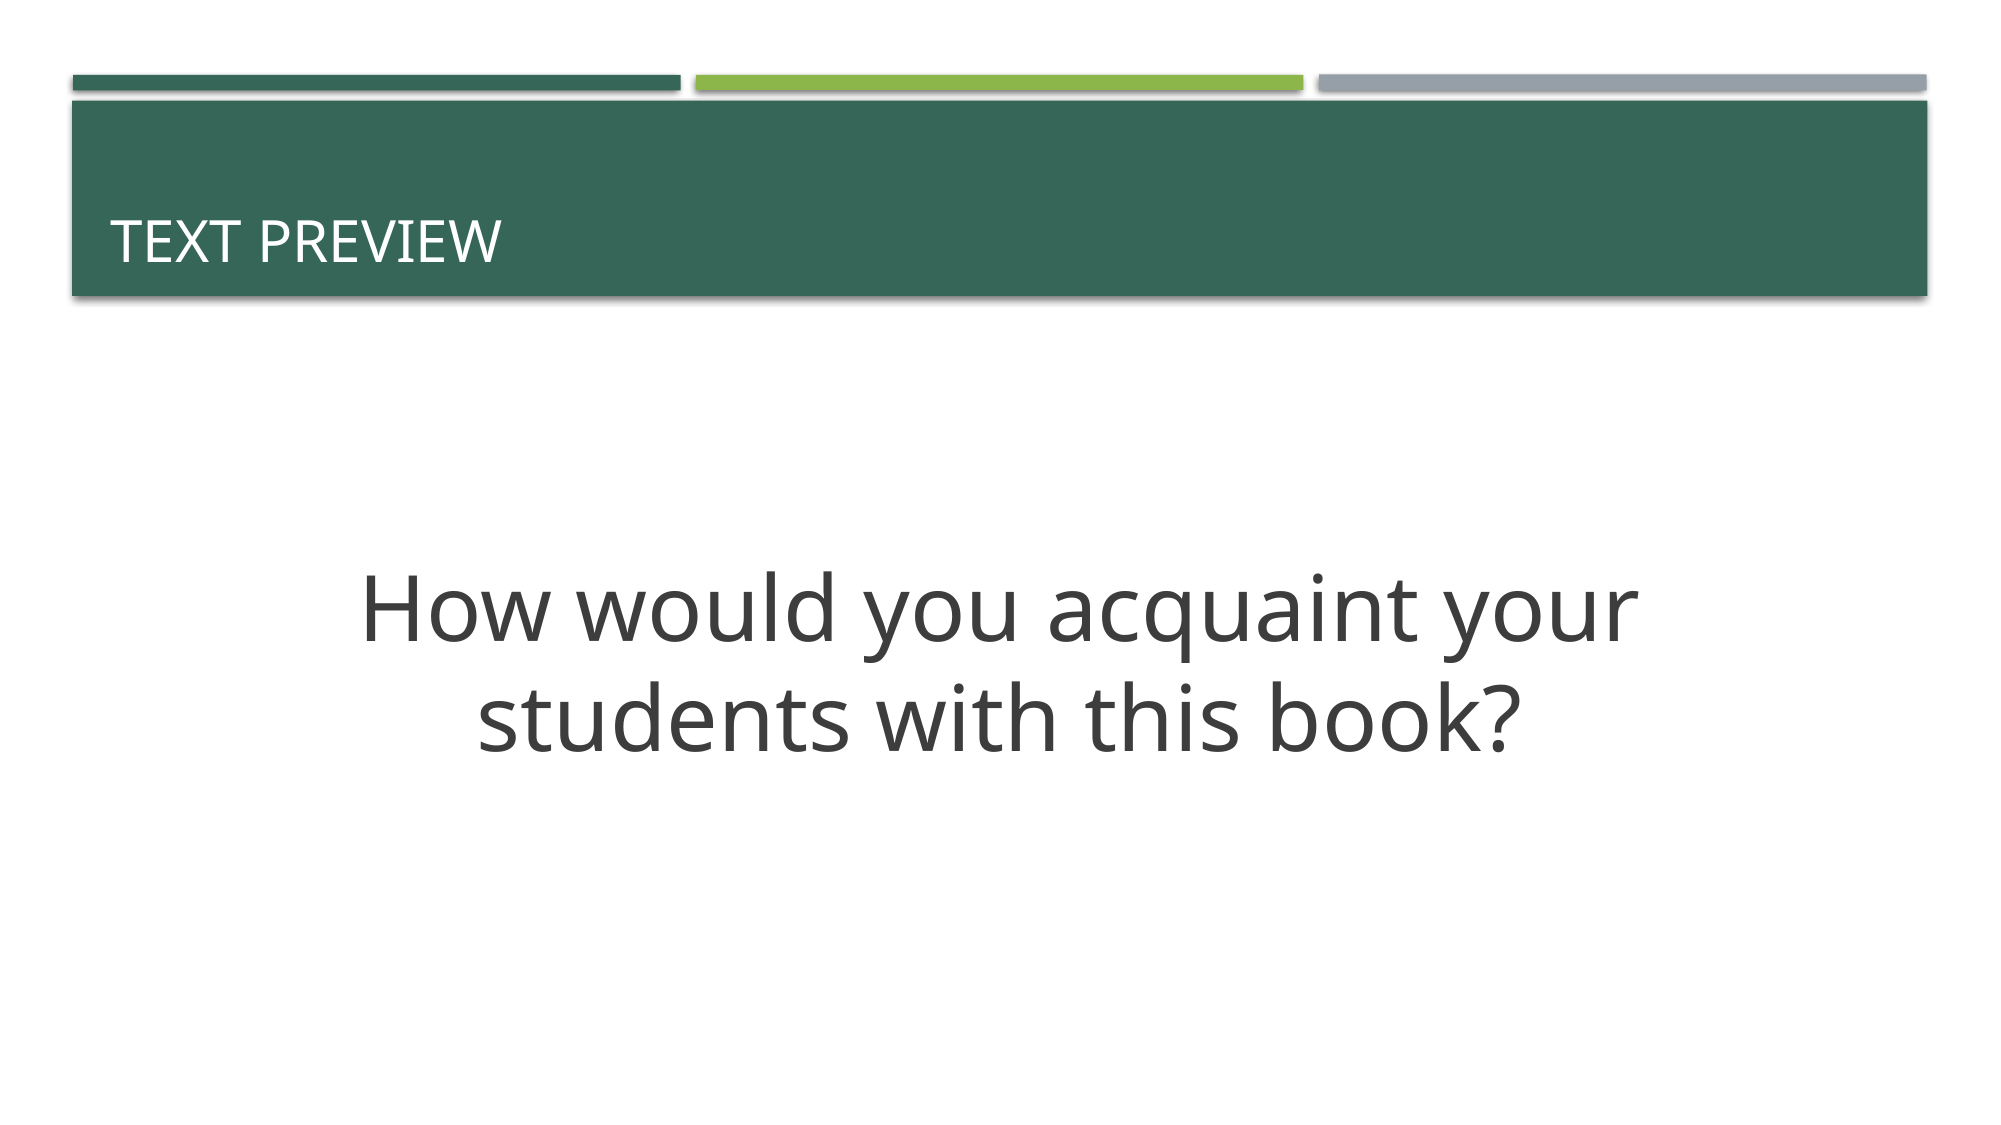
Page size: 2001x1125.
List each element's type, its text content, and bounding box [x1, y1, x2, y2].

list How would you acquaint your students with this book? [320, 357, 1680, 962]
title Text preview [95, 115, 1905, 282]
